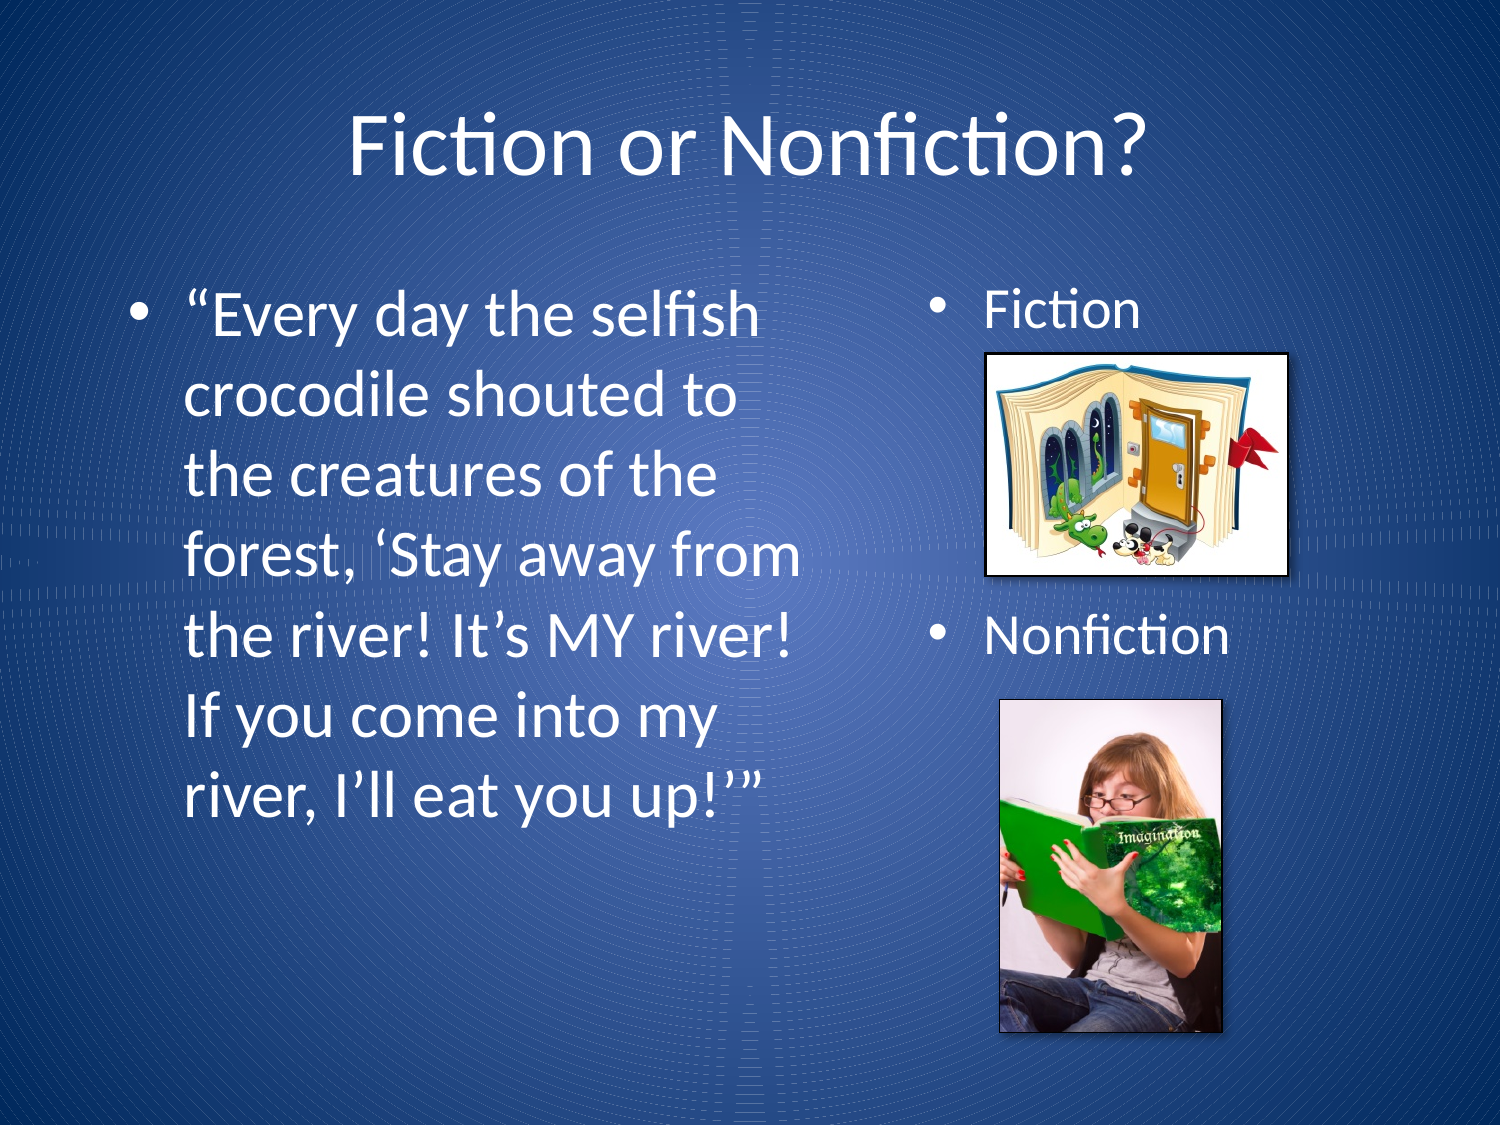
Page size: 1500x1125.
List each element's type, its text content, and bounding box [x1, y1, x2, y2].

list Fiction Nonfiction [912, 262, 1500, 1005]
picture [999, 699, 1222, 1033]
list “Every day the selfish crocodile shouted to the creatures of the forest, ‘Stay away from the river! It’s MY river! If you come into my river, I’ll eat you up!’” [112, 262, 825, 1005]
picture [986, 354, 1288, 576]
title Fiction or Nonfiction? [75, 45, 1425, 233]
